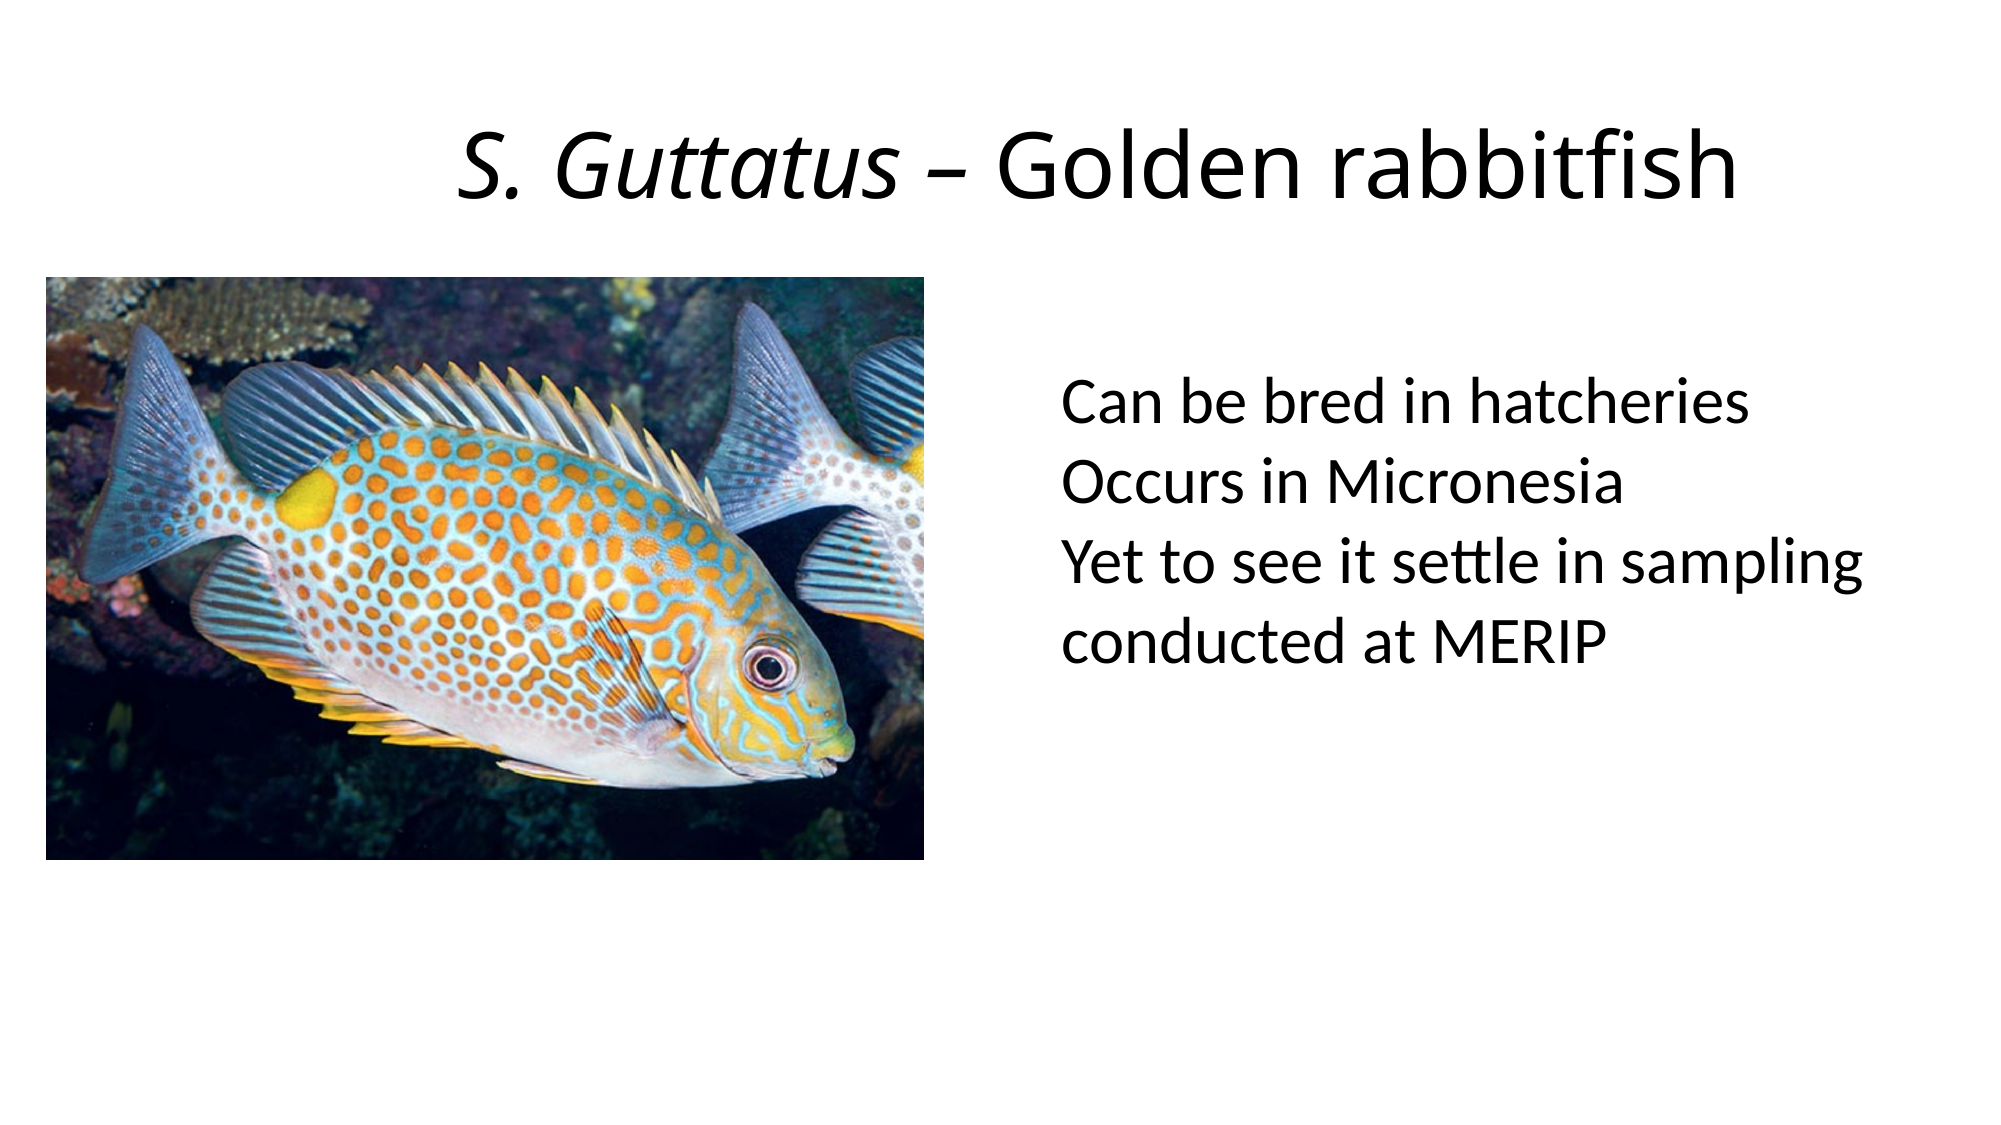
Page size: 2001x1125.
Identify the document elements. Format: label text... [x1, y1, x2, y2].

text_box Can be bred in hatcheries Occurs in Micronesia Yet to see it settle in sampling conducted at MERIP [1046, 349, 1953, 765]
title S. Guttatus – Golden rabbitfish [237, 59, 1963, 278]
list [45, 277, 924, 860]
